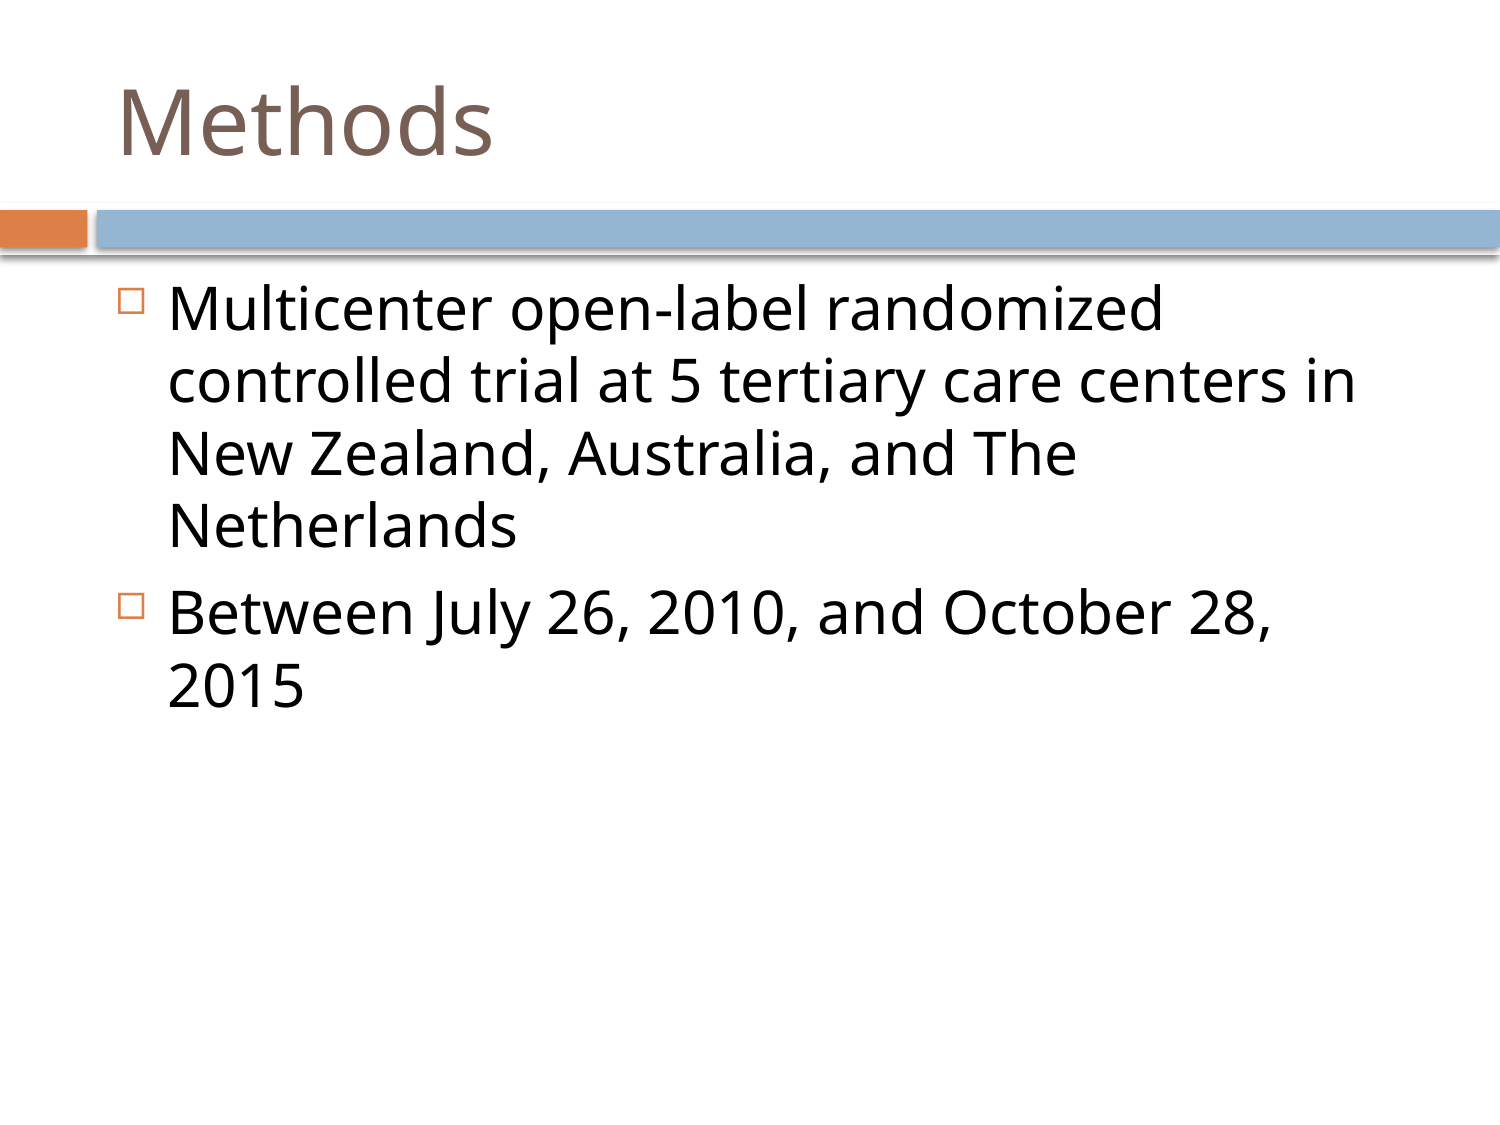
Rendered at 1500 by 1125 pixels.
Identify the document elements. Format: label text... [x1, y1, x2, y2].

title Methods [100, 37, 1438, 200]
list Multicenter open-label randomized controlled trial at 5 tertiary care centers in New Zealand, Australia, and The Netherlands Between July 26, 2010, and October 28, 2015 [100, 262, 1438, 1000]
